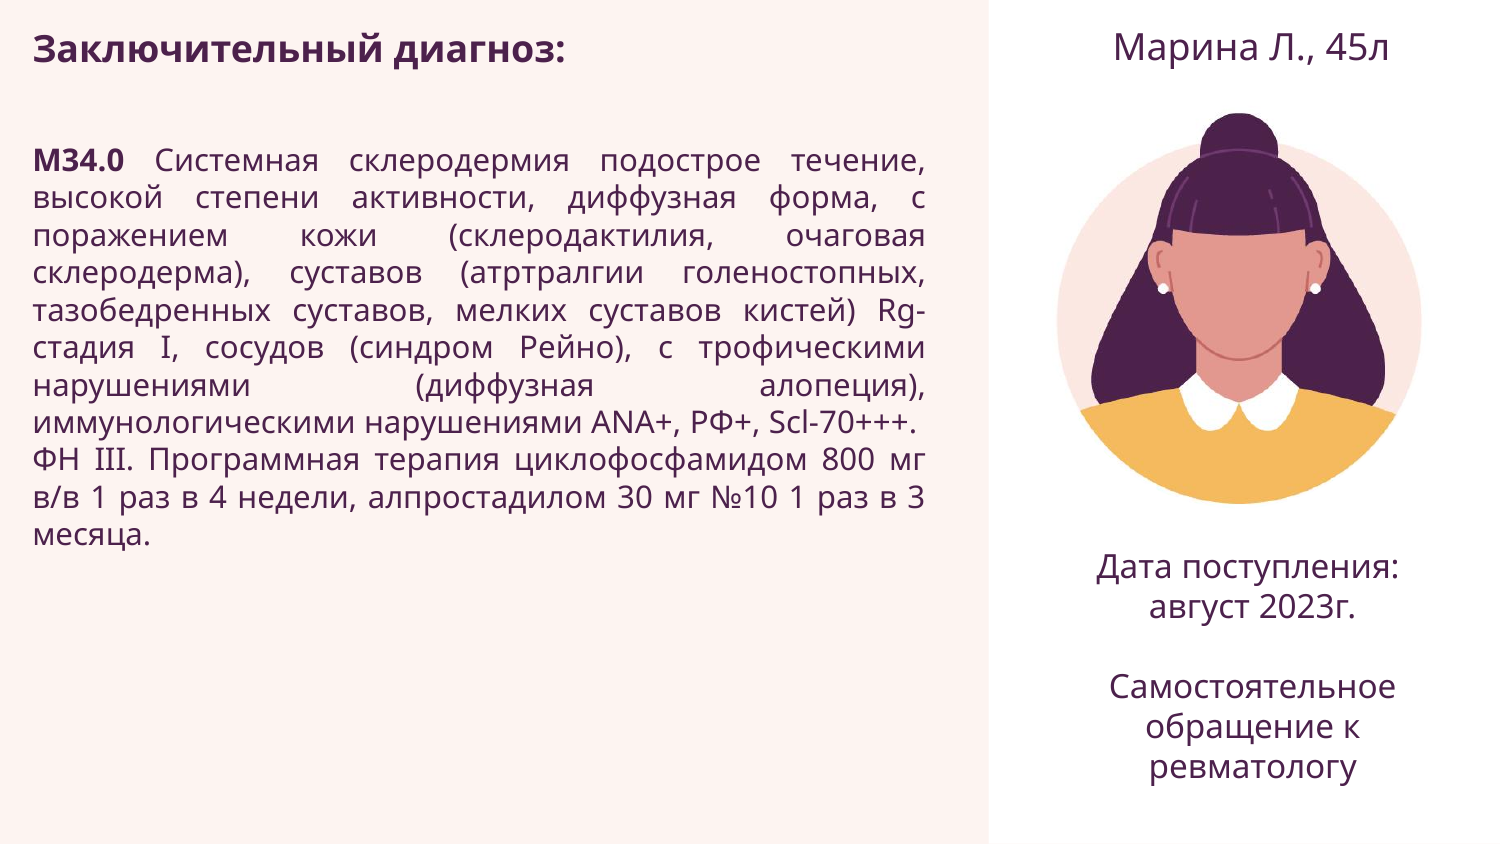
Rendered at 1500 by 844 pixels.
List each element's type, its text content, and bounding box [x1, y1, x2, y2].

text_box Марина Л., 45л [1024, 15, 1479, 76]
text_box Дата поступления: август 2023г. Самостоятельное обращение к ревматологу [1026, 537, 1479, 792]
text_box Заключительный диагноз: М34.0 Системная склеродермия подострое течение, высокой степени активности, диффузная форма, с поражением кожи (склеродактилия, очаговая склеродерма), суставов (атртралгии голеностопных, тазобедренных суставов, мелких суставов кистей) Rg-стадия I, сосудов (синдром Рейно), с трофическими нарушениями (диффузная алопеция), иммунологическими нарушениями ANA+, РФ+, Scl-70+++. ФН III. Программная терапия циклофосфамидом 800 мг в/в 1 раз в 4 недели, алпростадилом 30 мг №10 1 раз в 3 месяца. [17, 17, 942, 560]
picture [1045, 105, 1429, 509]
text_box [987, 0, 1500, 844]
